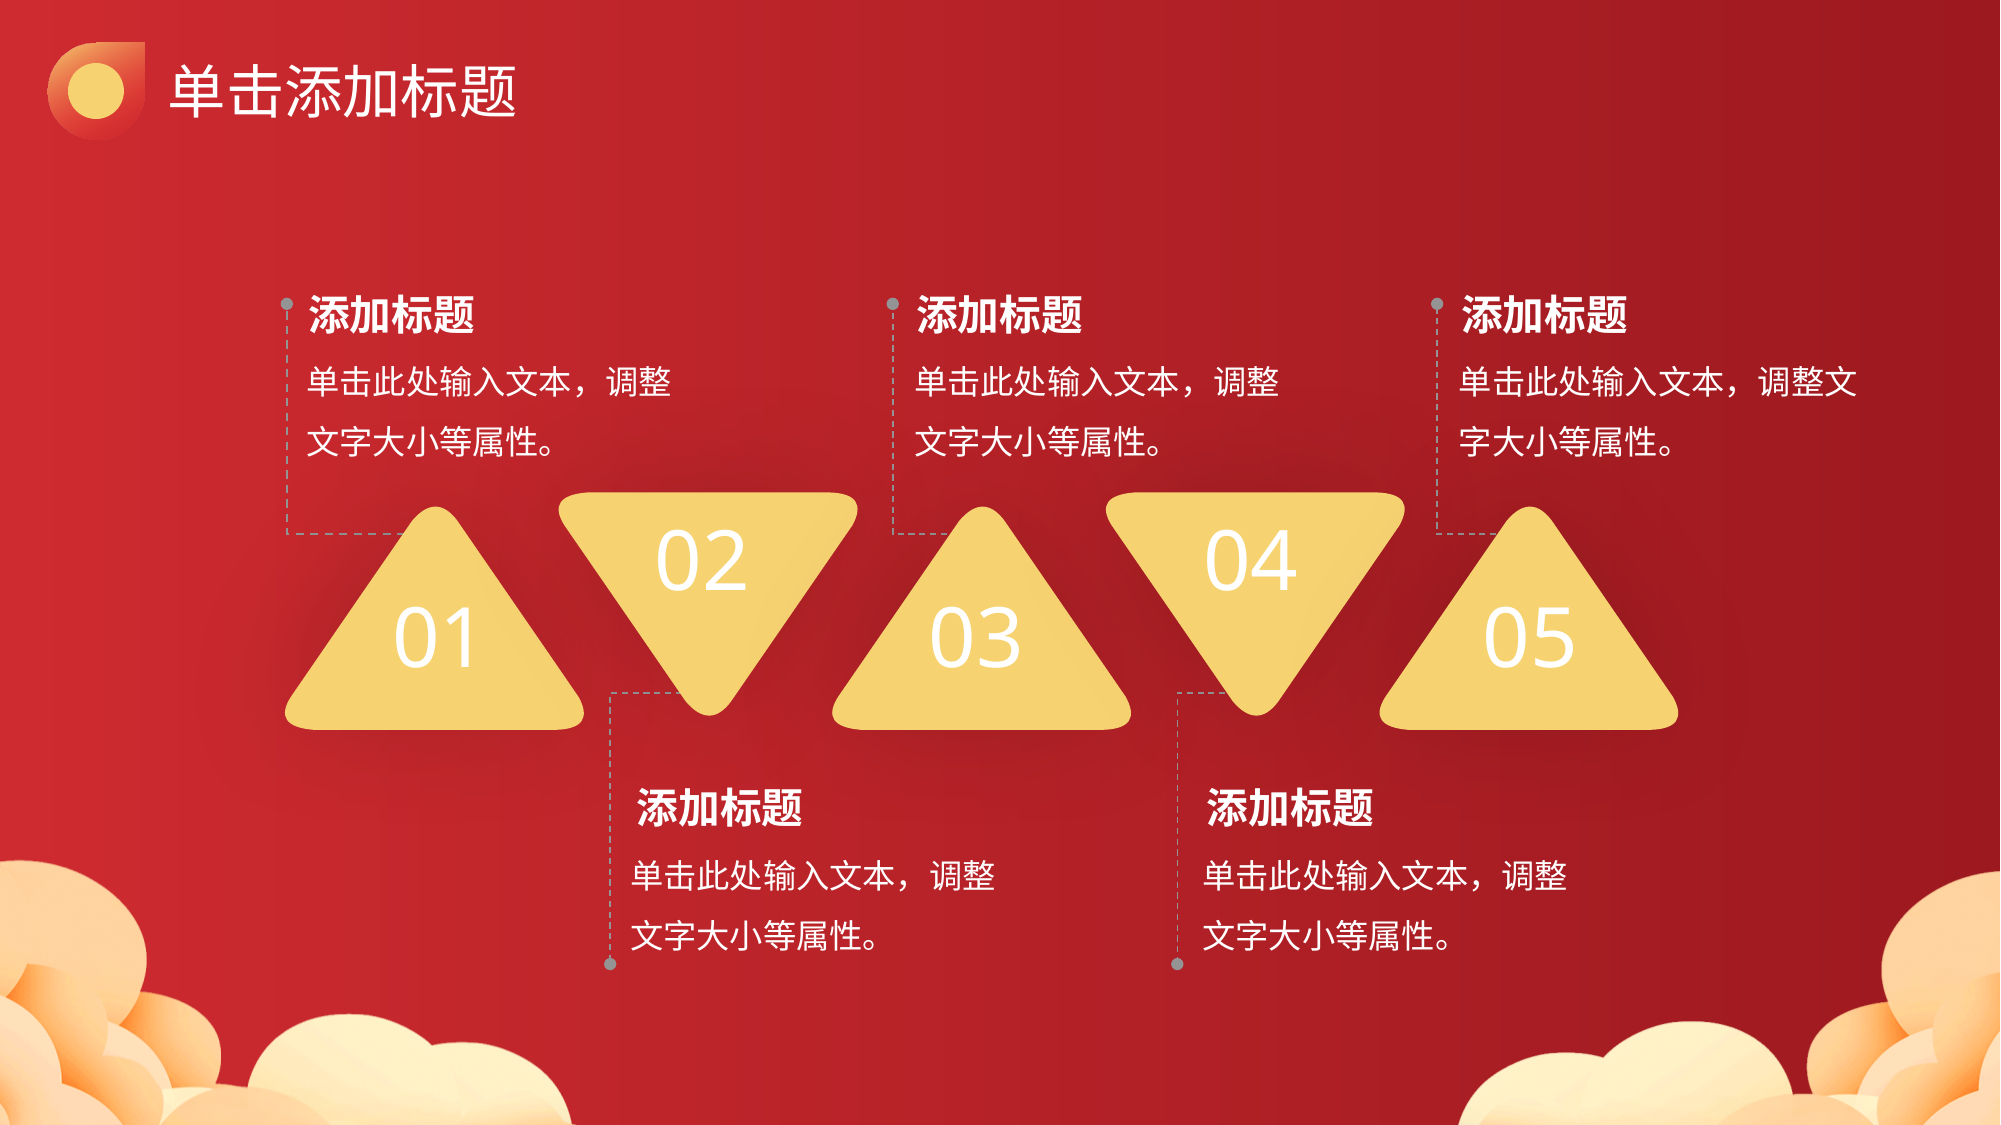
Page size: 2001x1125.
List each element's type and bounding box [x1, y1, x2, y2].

text_box [615, 774, 1036, 958]
text_box [47, 42, 567, 140]
text_box [278, 501, 591, 730]
text_box [1171, 721, 1245, 971]
picture [0, 844, 576, 1125]
text_box [1187, 774, 1609, 958]
text_box [825, 501, 1138, 730]
text_box [1430, 297, 1506, 501]
text_box [291, 281, 713, 464]
text_box [1372, 501, 1685, 730]
text_box [1444, 281, 1894, 464]
text_box [1099, 492, 1411, 721]
text_box [551, 492, 864, 721]
text_box [604, 721, 699, 971]
text_box [886, 297, 958, 501]
picture [1440, 860, 2000, 1125]
text_box [899, 281, 1321, 464]
text_box [280, 297, 399, 501]
